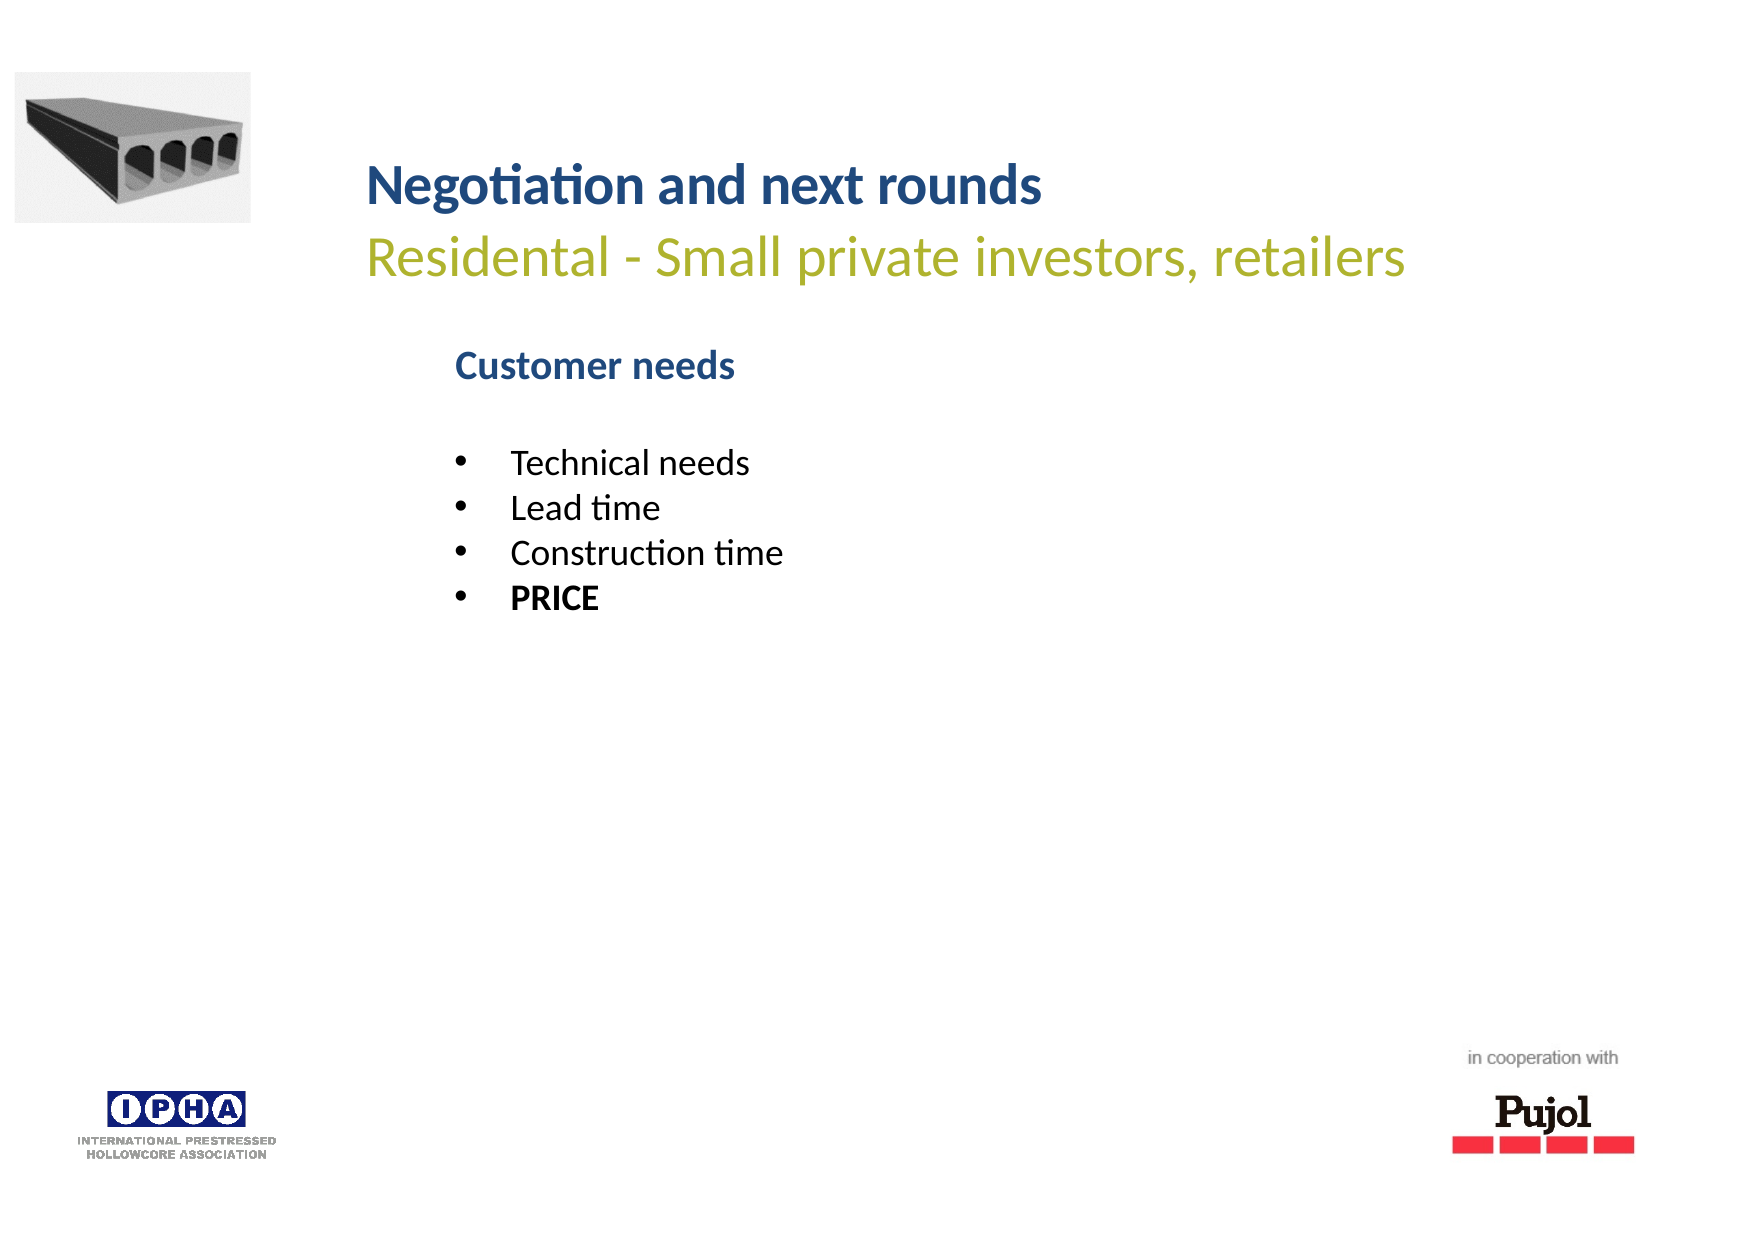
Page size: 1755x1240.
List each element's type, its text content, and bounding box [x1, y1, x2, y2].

text_box Negotiation and next rounds Residental - Small private investors, retailers [364, 144, 1590, 288]
text_box Customer needs Technical needs Lead time Construction time PRICE [364, 330, 1653, 856]
picture [14, 71, 251, 223]
picture [1427, 1008, 1659, 1240]
picture [63, 1086, 289, 1163]
